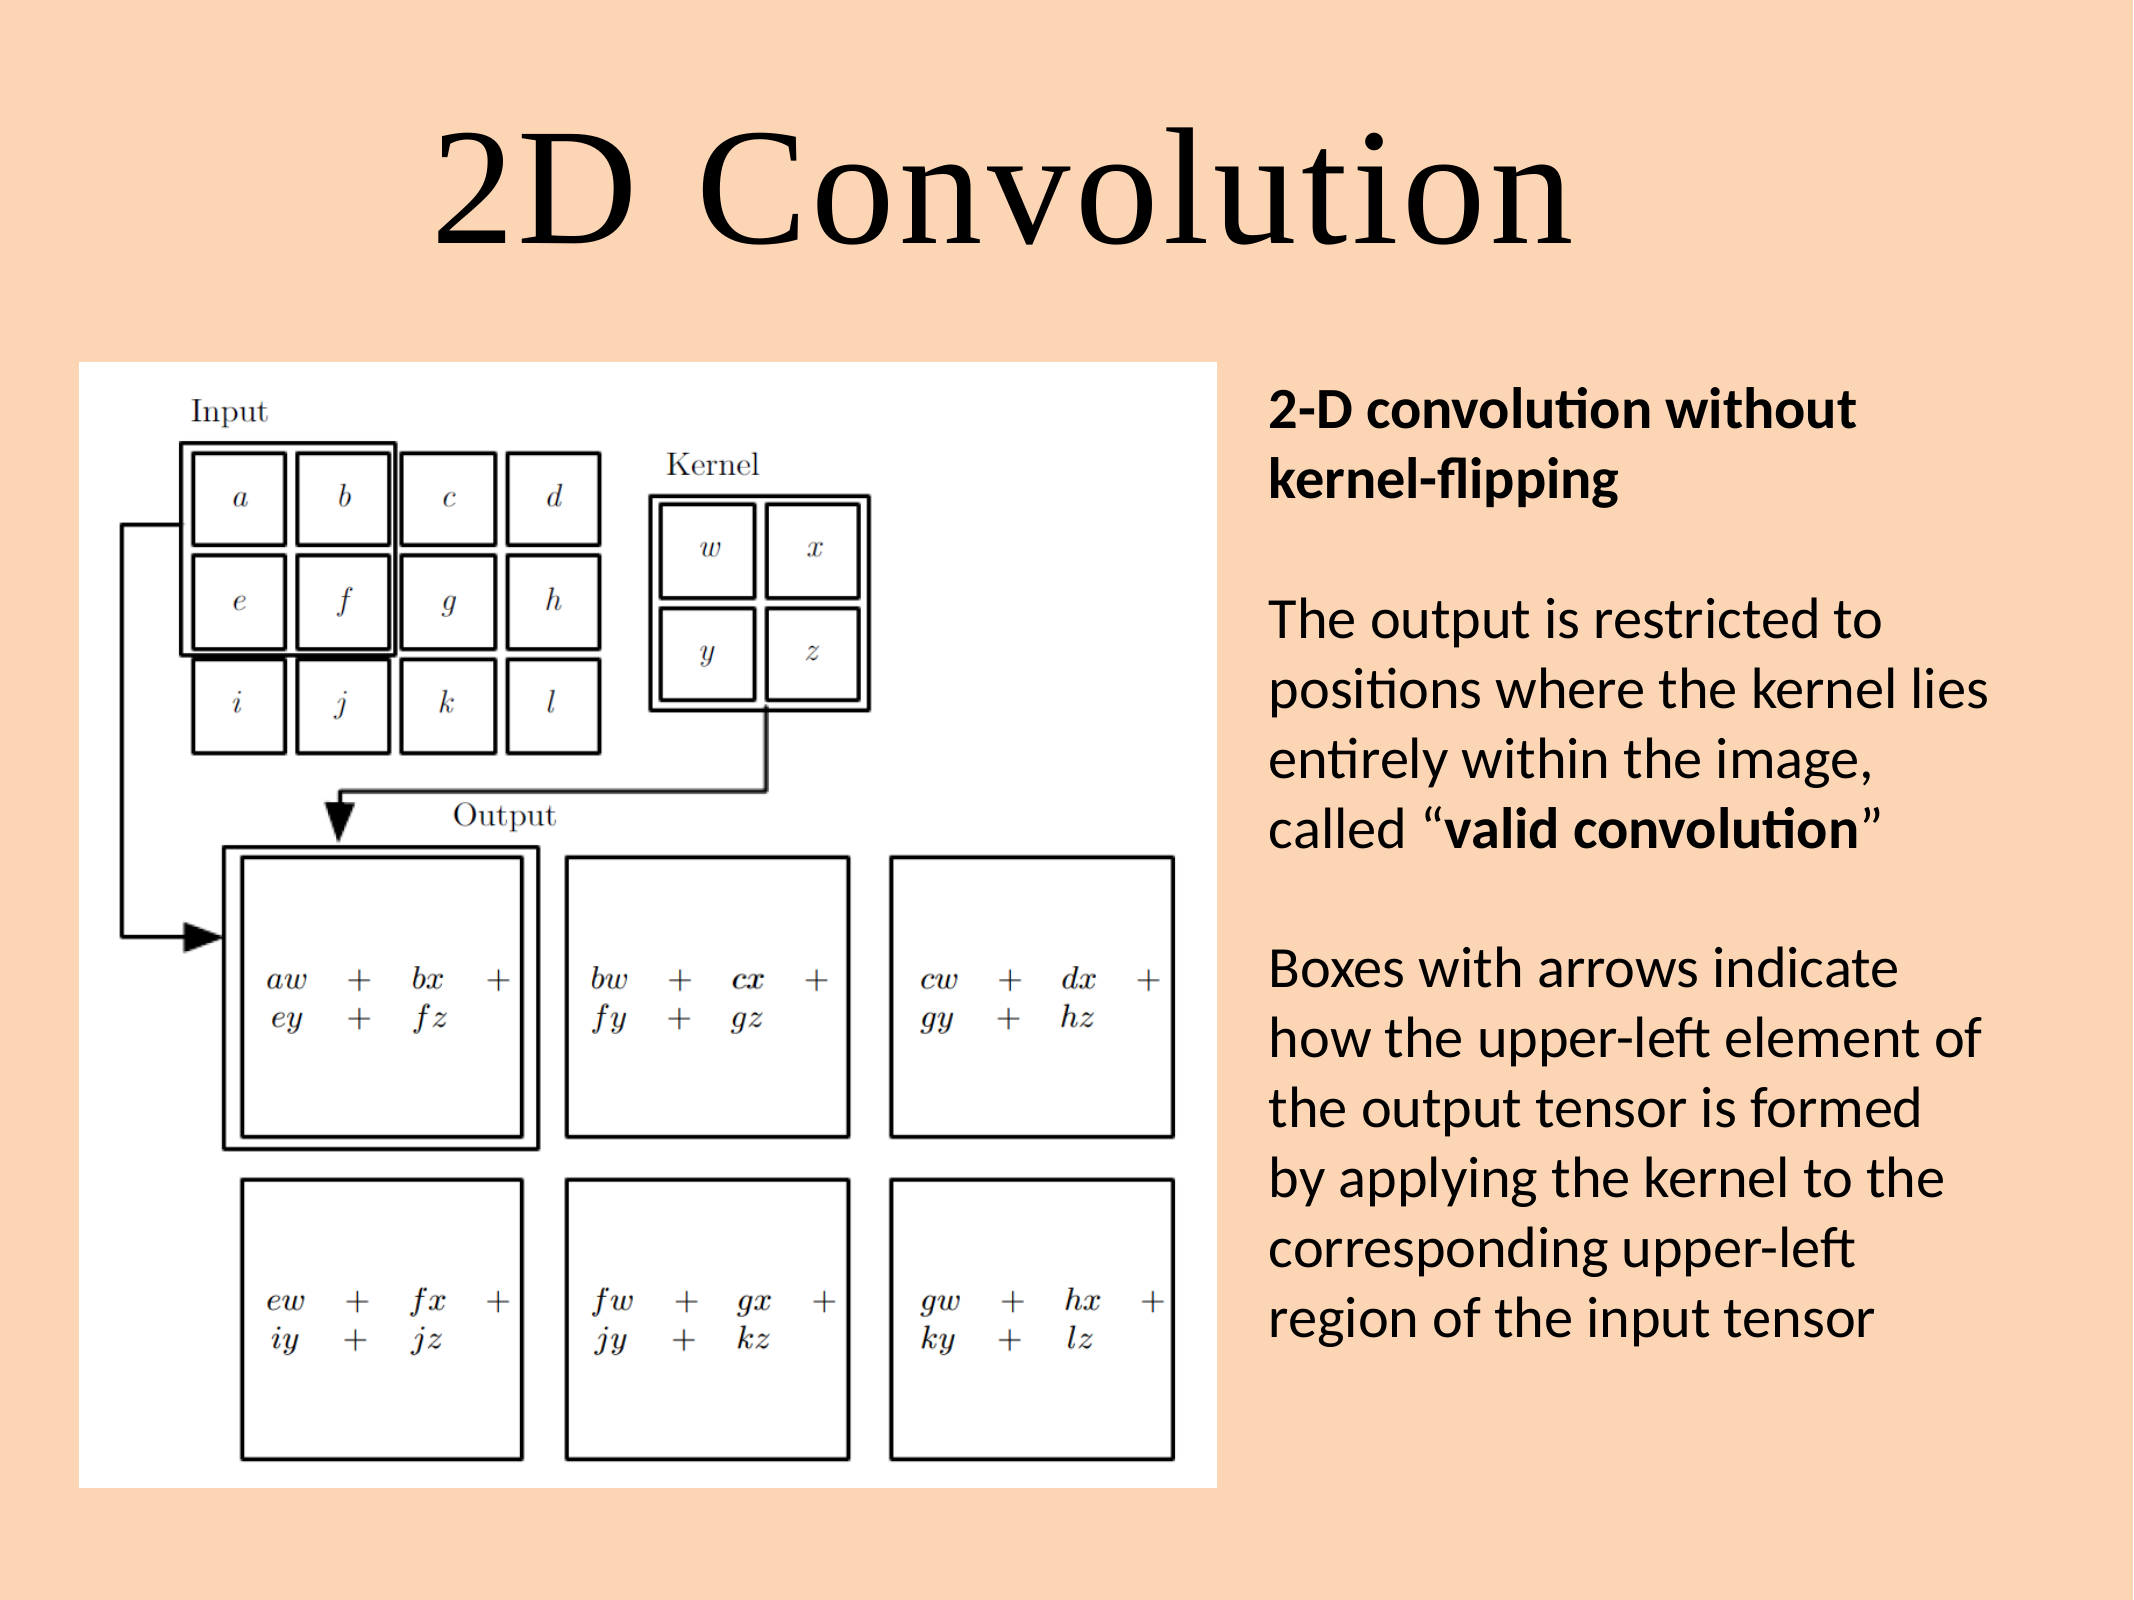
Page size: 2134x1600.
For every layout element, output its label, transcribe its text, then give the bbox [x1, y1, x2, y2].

picture [78, 362, 1218, 1488]
title 2D Convolution [429, 75, 1583, 345]
text_box 2-D convolution without kernel-flipping The output is restricted to positions where the kernel lies entirely within the image, called “valid convolution” Boxes with arrows indicate how the upper-left element of the output tensor is formed by applying the kernel to the corresponding upper-left region of the input tensor [1254, 362, 2005, 1357]
